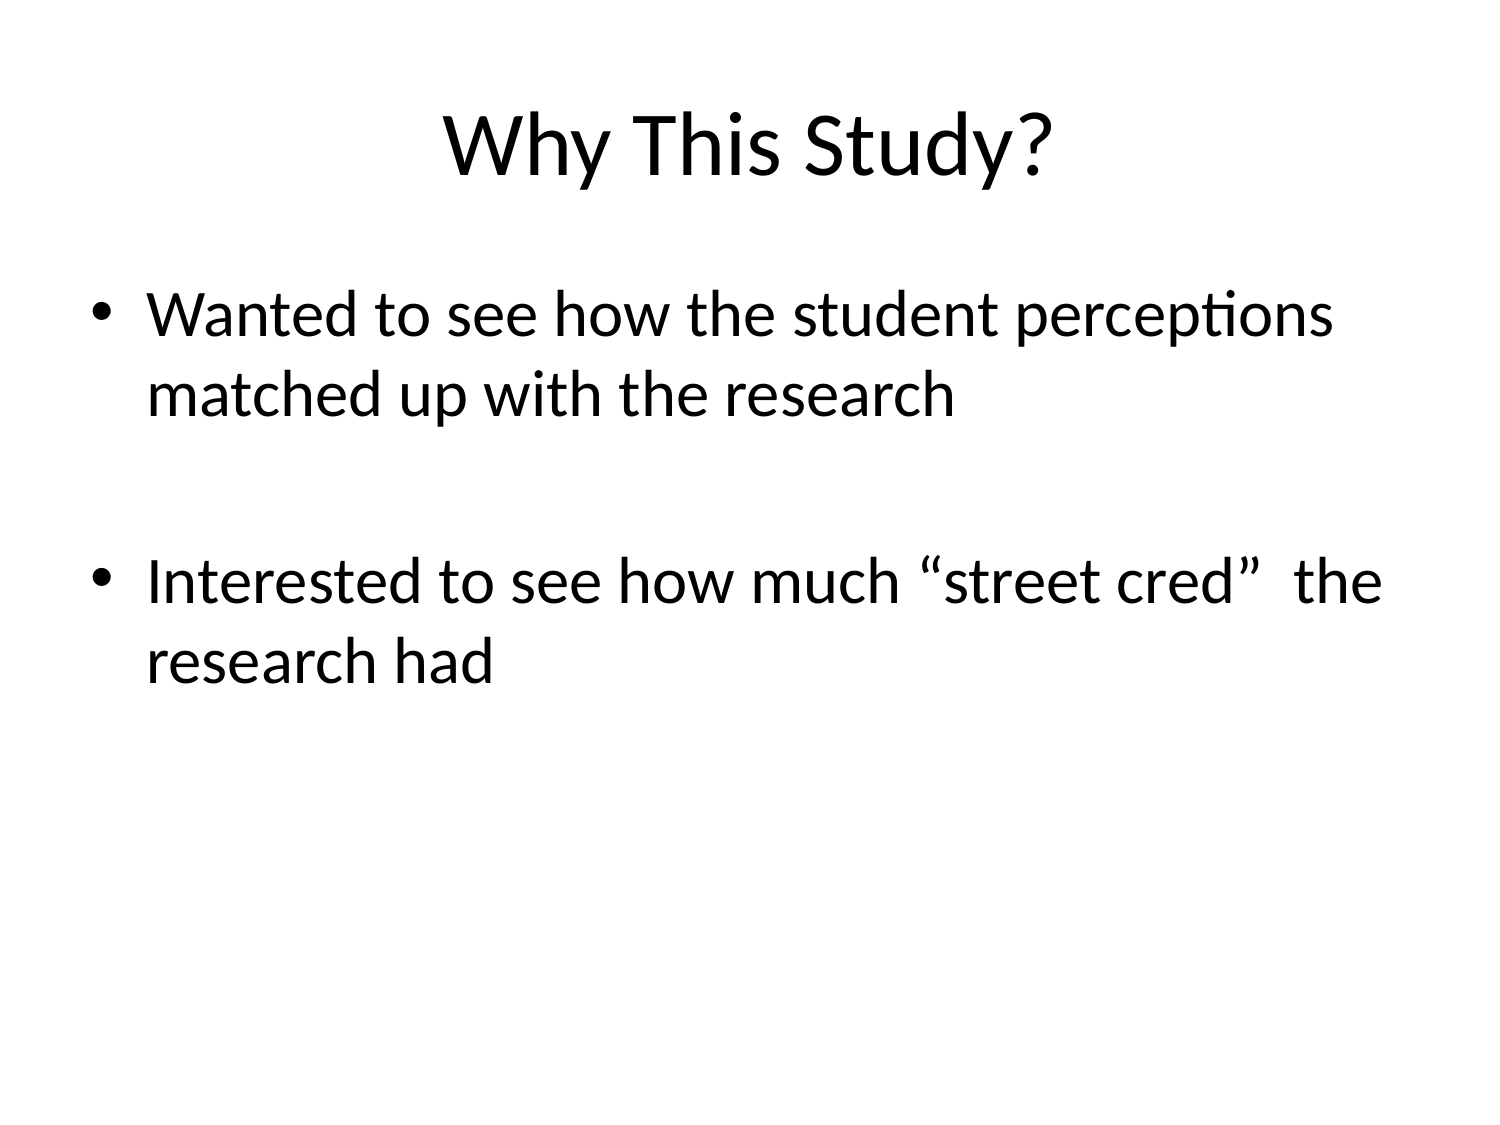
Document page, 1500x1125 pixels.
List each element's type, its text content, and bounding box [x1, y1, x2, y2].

list Wanted to see how the student perceptions matched up with the research Interested to see how much “street cred” the research had [75, 262, 1425, 1005]
title Why This Study? [75, 45, 1425, 233]
